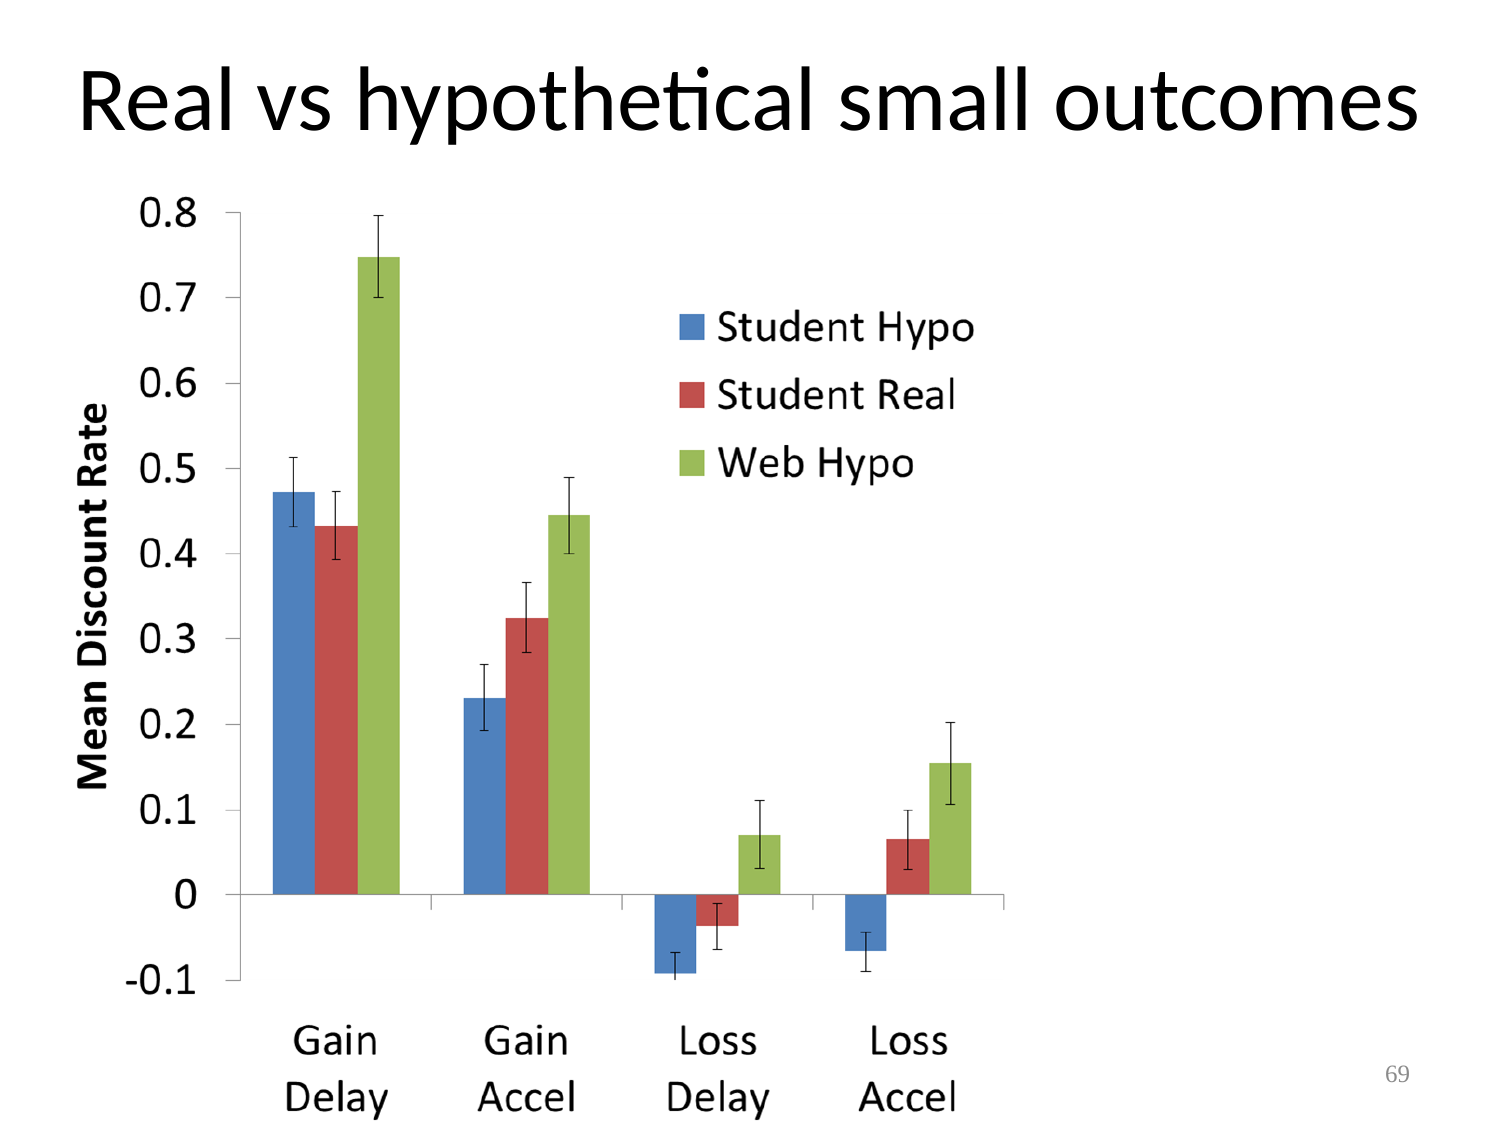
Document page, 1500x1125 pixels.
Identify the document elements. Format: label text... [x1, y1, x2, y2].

title Real vs hypothetical small outcomes [0, 0, 1500, 188]
slide_number 69 [1362, 1042, 1425, 1103]
picture [37, 174, 1357, 1125]
